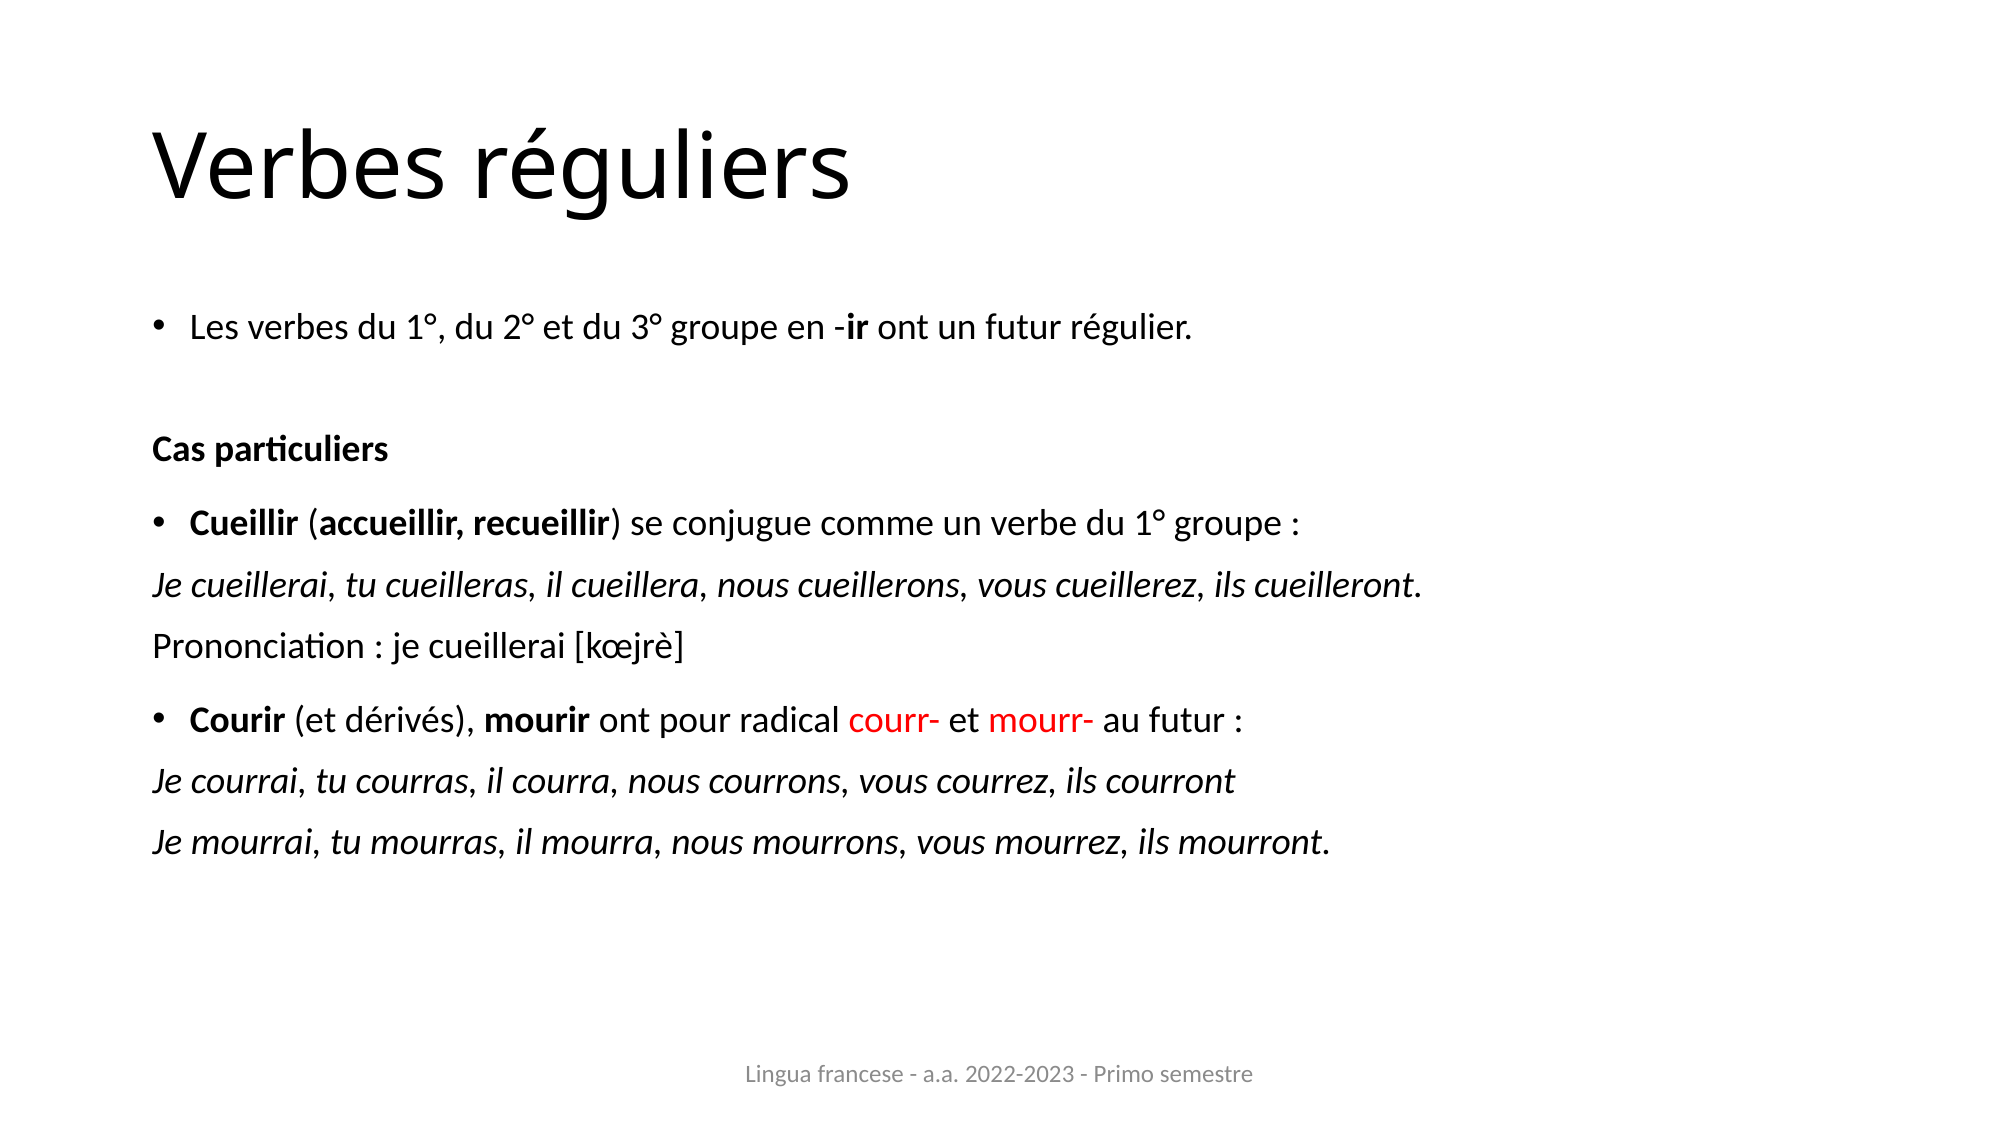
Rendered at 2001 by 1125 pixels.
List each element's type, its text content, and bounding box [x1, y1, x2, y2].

footer Lingua francese - a.a. 2022-2023 - Primo semestre [662, 1042, 1338, 1103]
title Verbes réguliers [137, 59, 1863, 278]
list Les verbes du 1°, du 2° et du 3° groupe en -ir ont un futur régulier. Cas particuliers Cueillir (accueillir, recueillir) se conjugue comme un verbe du 1° groupe : Je cueillerai, tu cueilleras, il cueillera, nous cueillerons, vous cueillerez, ils cueilleront. Prononciation : je cueillerai [kœjrè] Courir (et dérivés), mourir ont pour radical courr- et mourr- au futur : Je courrai, tu courras, il courra, nous courrons, vous courrez, ils courront Je mourrai, tu mourras, il mourra, nous mourrons, vous mourrez, ils mourront. [137, 299, 1863, 1014]
